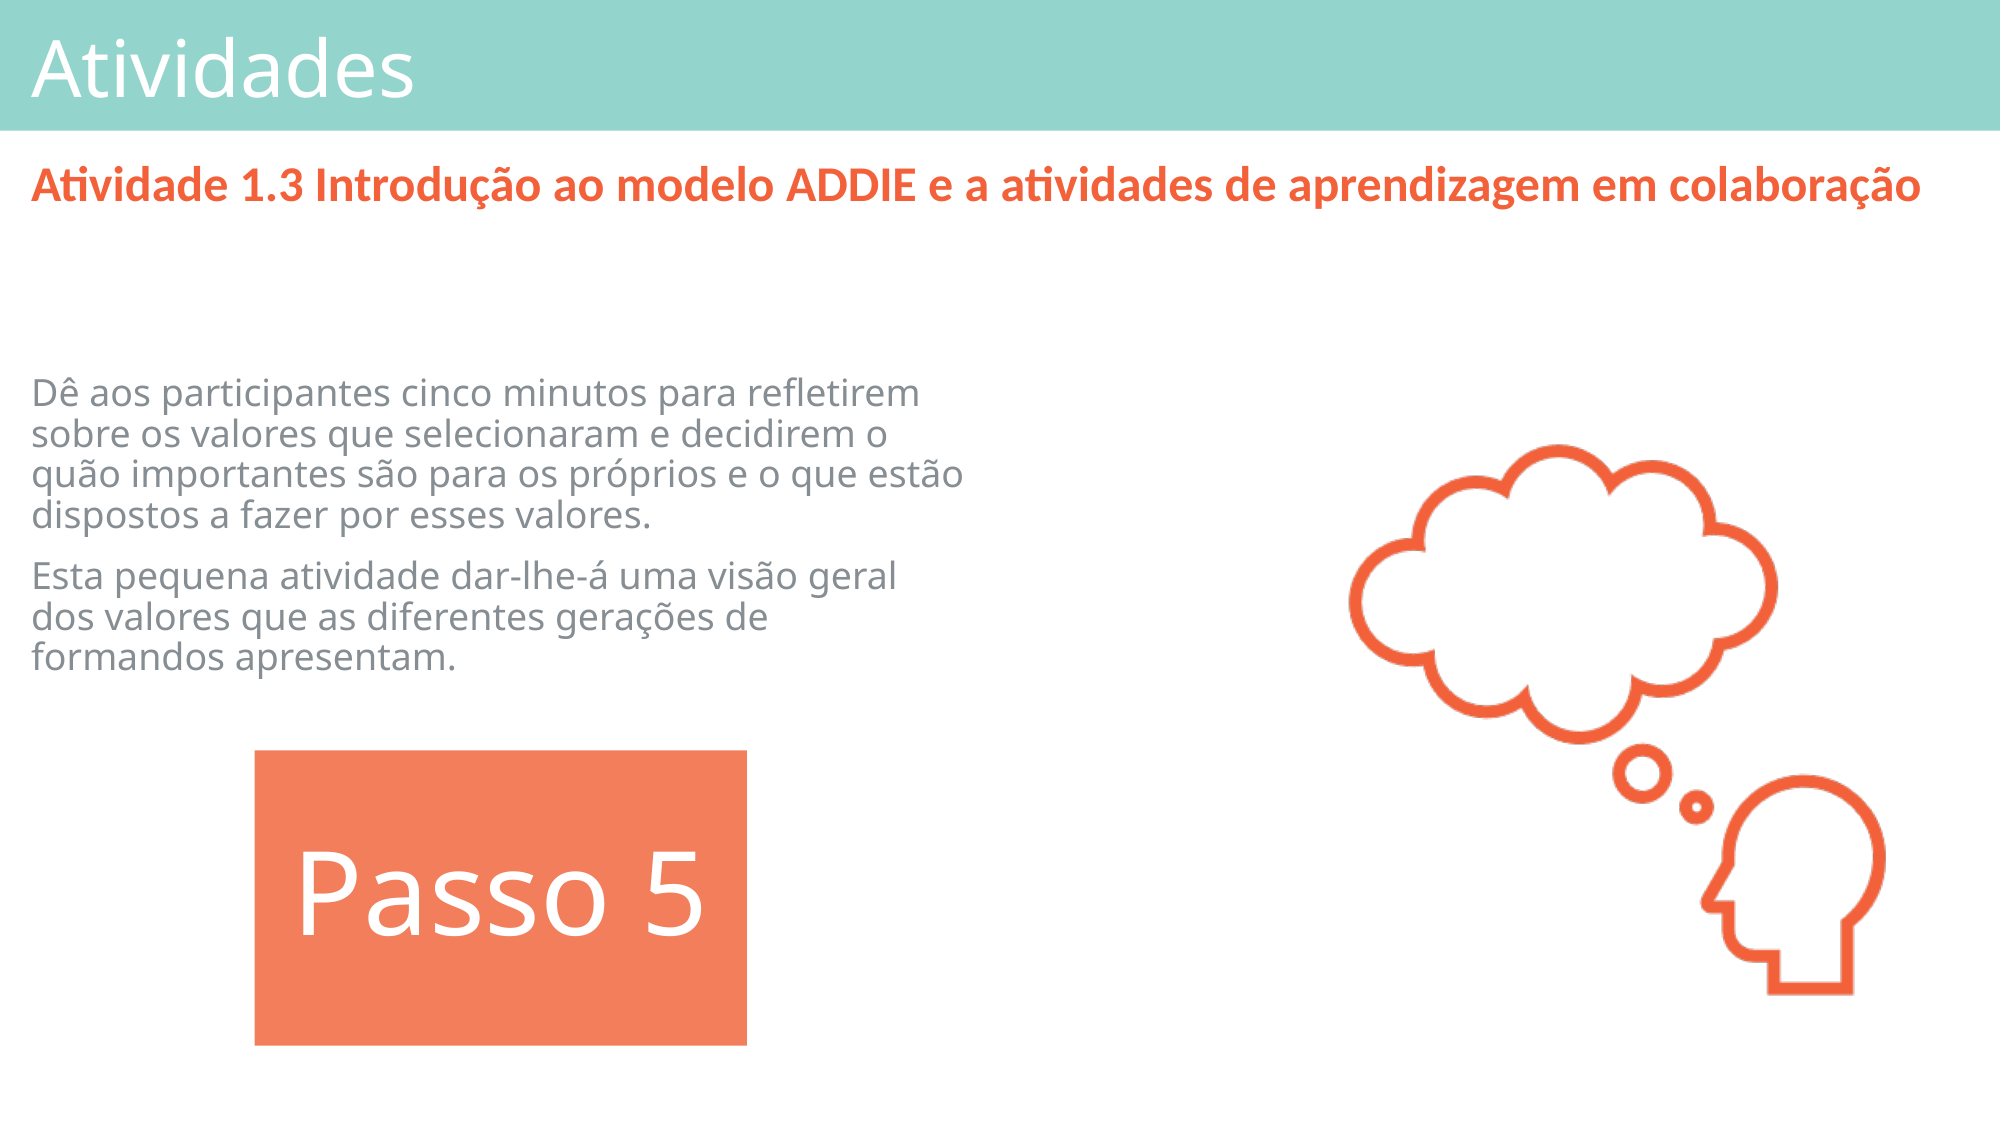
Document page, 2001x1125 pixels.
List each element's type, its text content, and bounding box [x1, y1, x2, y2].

list Dê aos participantes cinco minutos para refletirem sobre os valores que selecionaram e decidirem o quão importantes são para os próprios e o que estão dispostos a fazer por esses valores. Esta pequena atividade dar-lhe-á uma visão geral dos valores que as diferentes gerações de formandos apresentam. [16, 239, 986, 1112]
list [1318, 420, 1917, 1019]
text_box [254, 750, 748, 1047]
list Atividade 1.3 Introdução ao modelo ADDIE e a atividades de aprendizagem em colaboração [16, 140, 1976, 231]
title Atividades [16, 13, 1976, 131]
